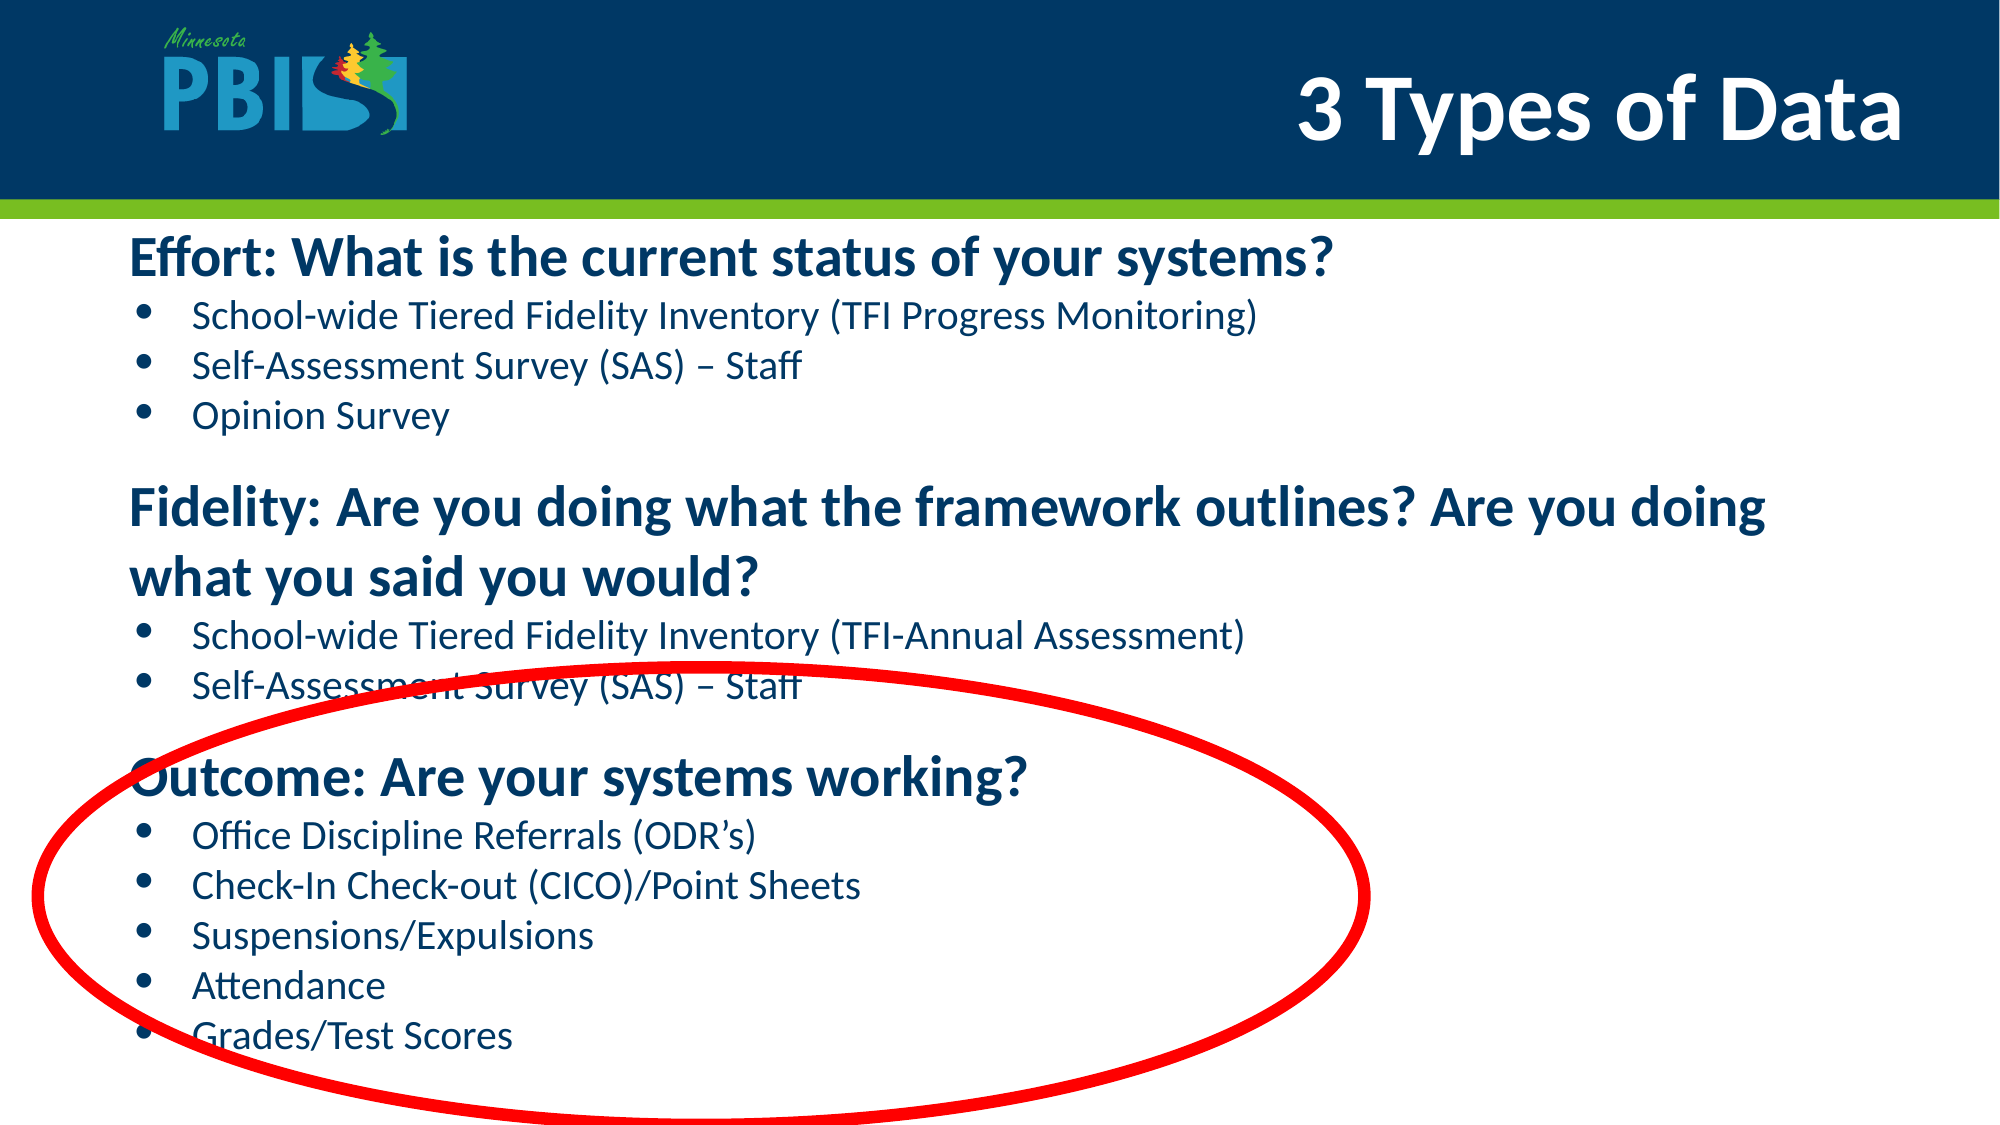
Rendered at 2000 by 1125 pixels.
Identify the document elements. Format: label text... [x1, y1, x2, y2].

picture [160, 24, 410, 138]
text_box Effort: What is the current status of your systems? School-wide Tiered Fidelity Inventory (TFI Progress Monitoring) Self-Assessment Survey (SAS) – Staff Opinion Survey Fidelity: Are you doing what the framework outlines? Are you doing what you said you would? School-wide Tiered Fidelity Inventory (TFI-Annual Assessment) Self-Assessment Survey (SAS) – Staff Outcome: Are your systems working? Office Discipline Referrals (ODR’s) Check-In Check-out (CICO)/Point Sheets Suspensions/Expulsions Attendance Grades/Test Scores [109, 207, 1886, 1056]
text_box [37, 667, 1365, 1125]
title 3 Types of Data [525, 34, 2000, 185]
